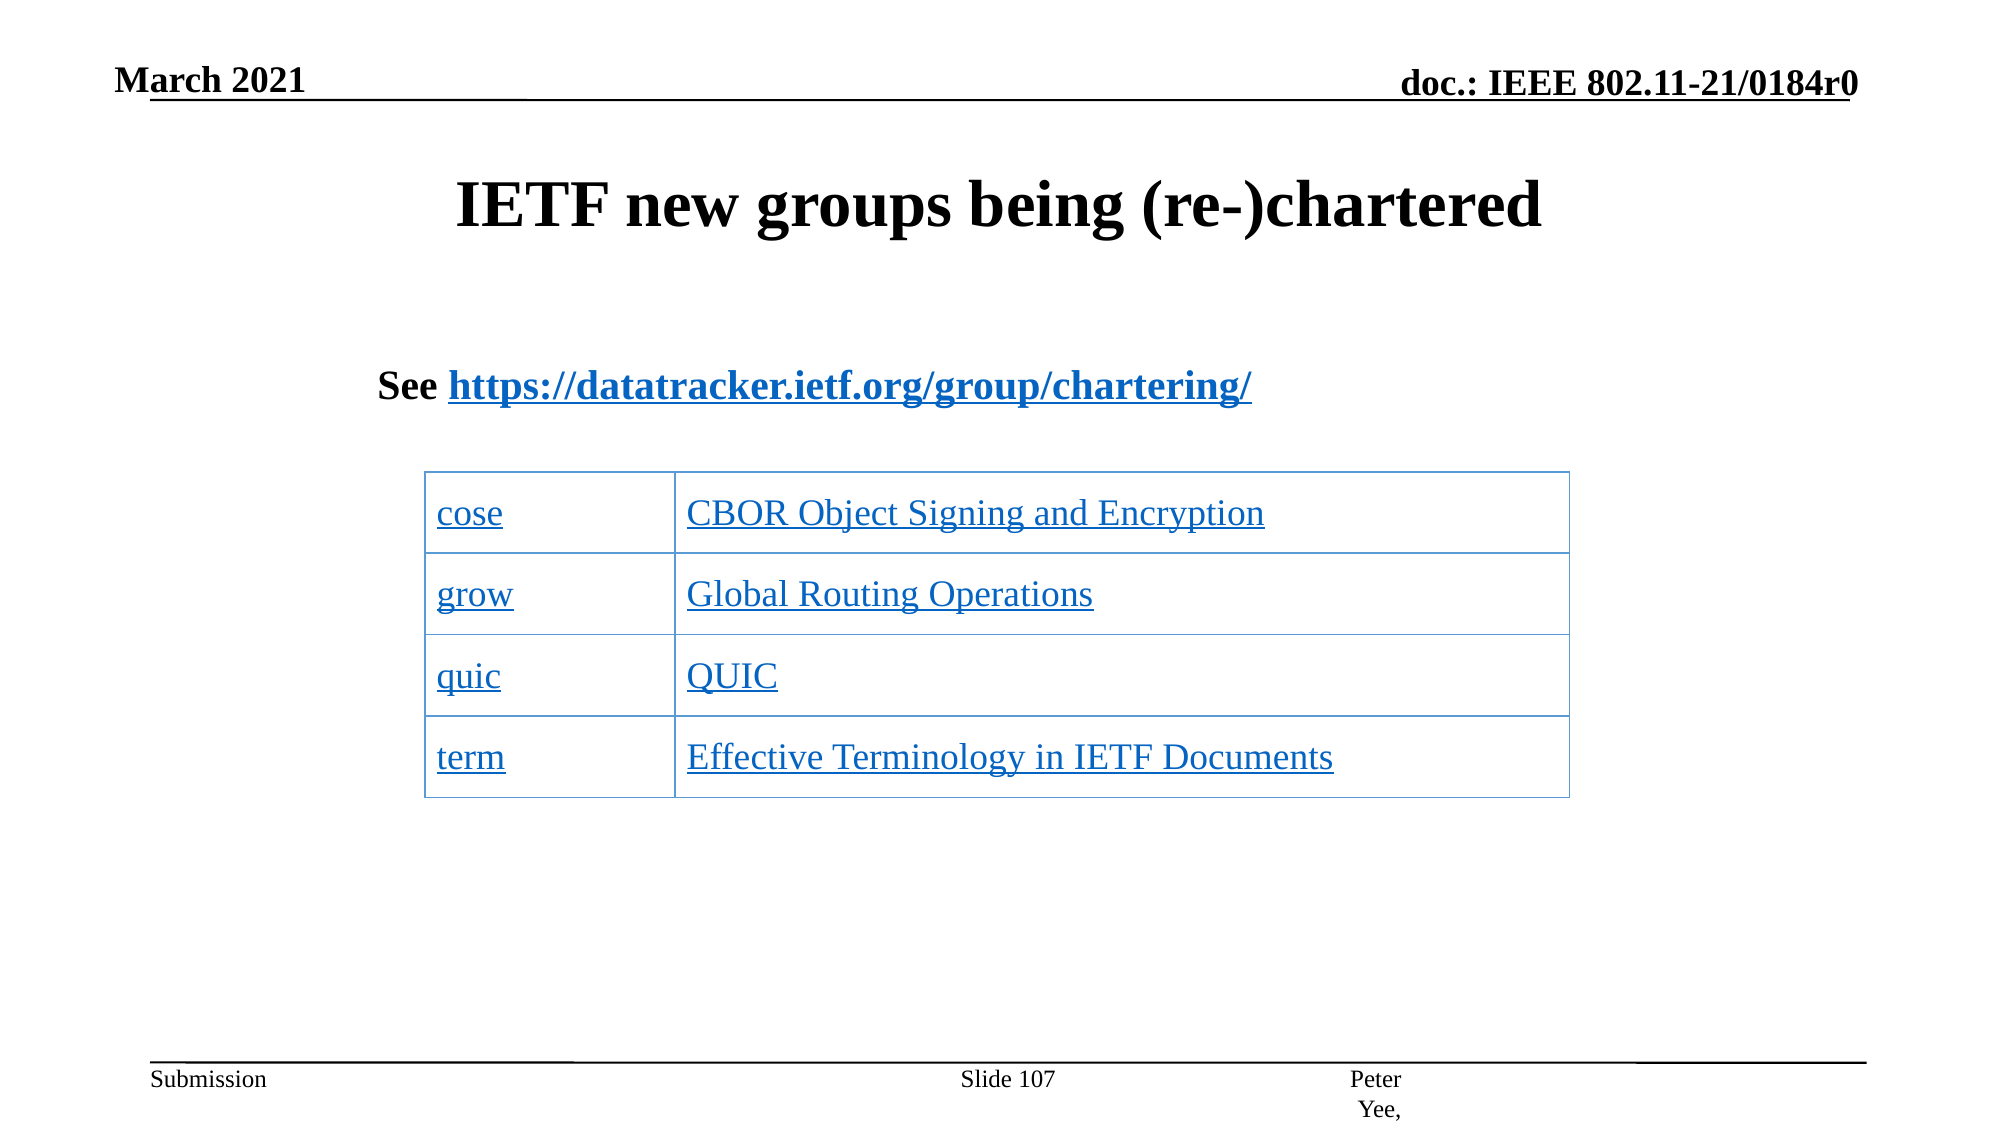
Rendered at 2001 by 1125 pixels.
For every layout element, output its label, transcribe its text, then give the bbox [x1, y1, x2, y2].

table_cell QUIC [676, 635, 1569, 715]
table_cell grow [426, 554, 674, 634]
table_cell quic [426, 635, 674, 715]
table_cell term [426, 717, 674, 797]
table_cell Effective Terminology in IETF Documents [676, 717, 1569, 797]
table_cell Global Routing Operations [676, 554, 1569, 634]
footer Peter Yee, AKAYLA [1324, 1061, 1402, 1125]
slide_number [114, 0, 426, 101]
table_header CBOR Object Signing and Encryption [676, 473, 1569, 552]
table_header cose [426, 473, 674, 552]
list See https://datatracker.ietf.org/group/chartering/ [362, 287, 1701, 1051]
title IETF new groups being (re-)chartered [149, 112, 1850, 288]
slide_number Slide 107 [950, 1061, 1067, 1123]
